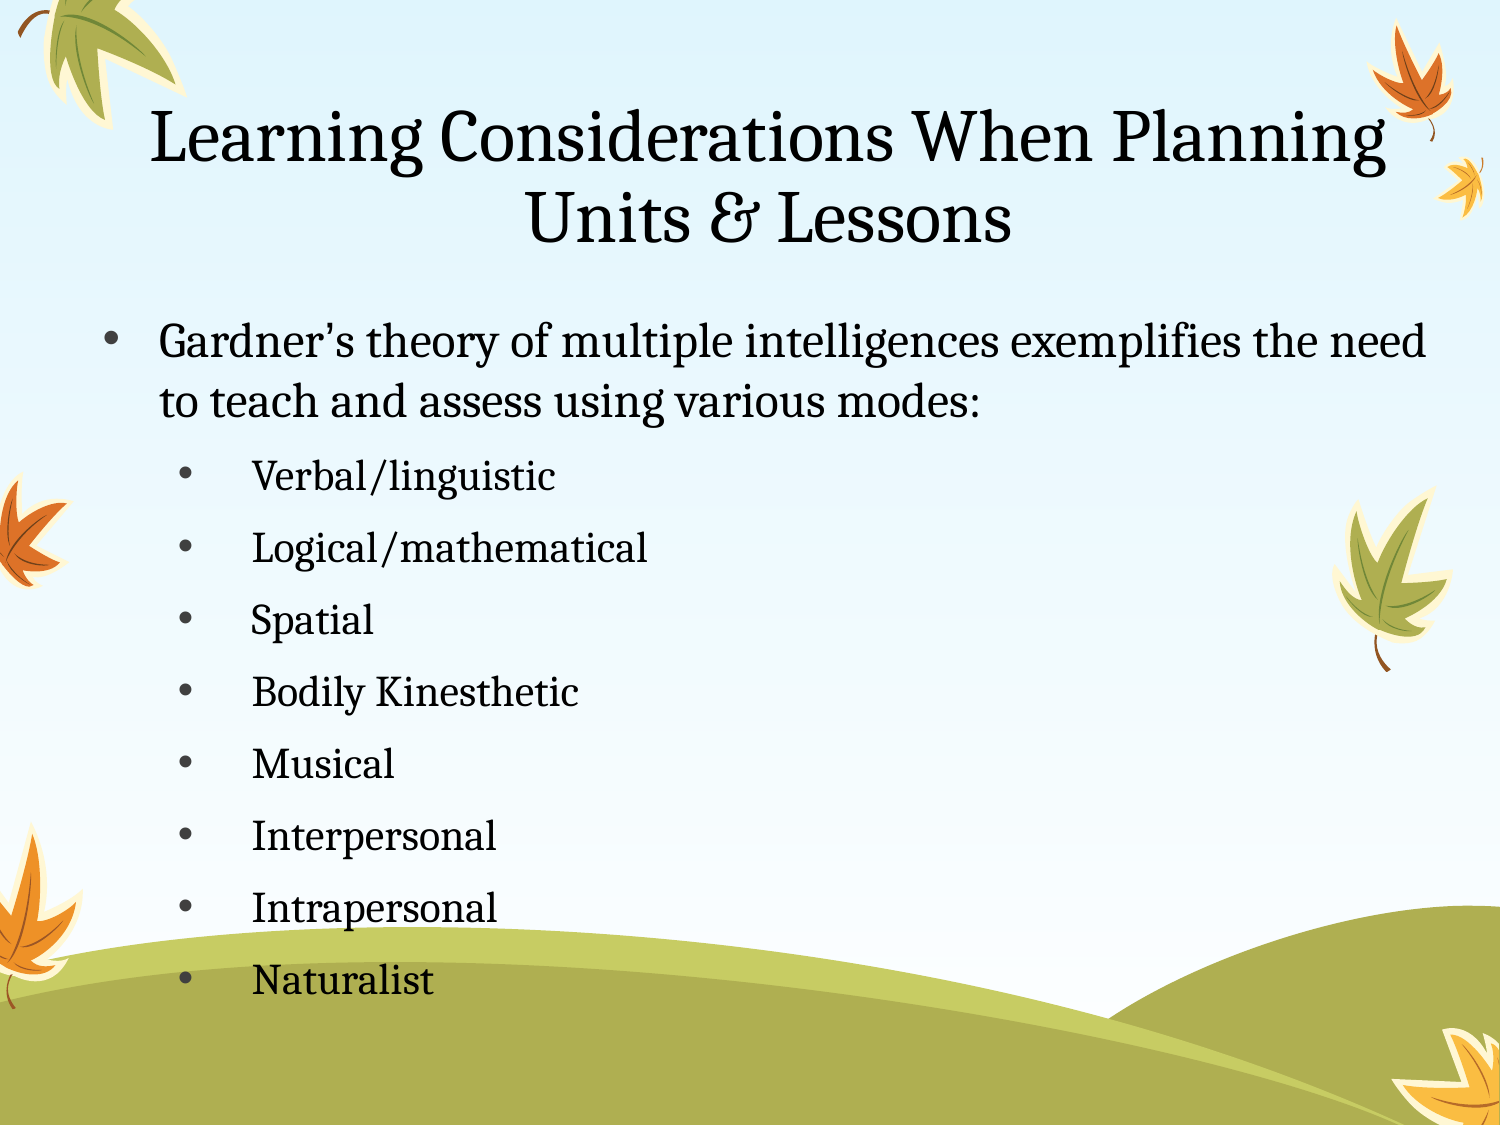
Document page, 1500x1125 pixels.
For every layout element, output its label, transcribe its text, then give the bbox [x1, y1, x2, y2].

list Gardner’s theory of multiple intelligences exemplifies the need to teach and assess using various modes: Verbal/linguistic Logical/mathematical Spatial Bodily Kinesthetic Musical Interpersonal Intrapersonal Naturalist [87, 299, 1463, 1013]
title Learning Considerations When Planning Units & Lessons [87, 75, 1450, 279]
